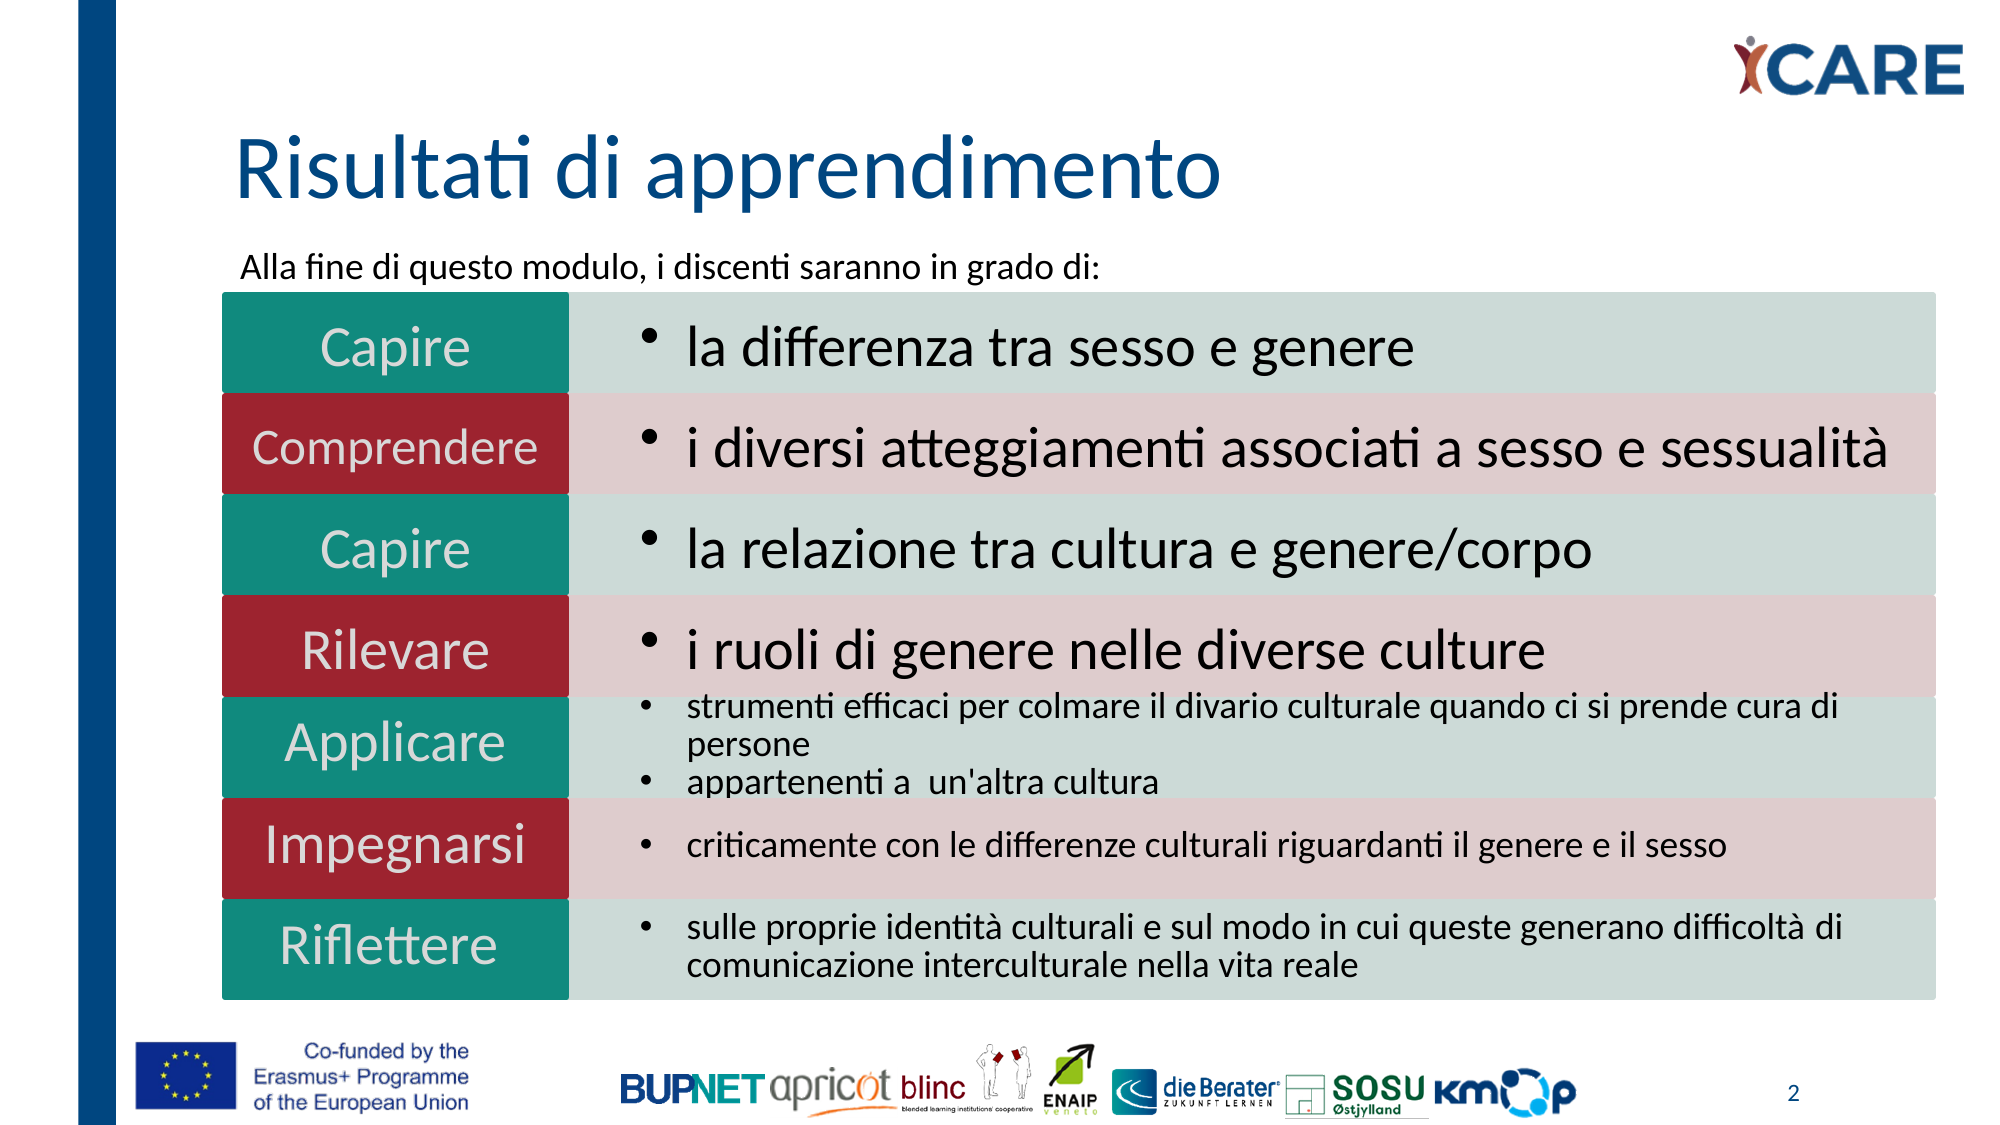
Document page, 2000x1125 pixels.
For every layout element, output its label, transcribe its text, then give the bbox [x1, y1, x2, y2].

picture [1734, 34, 1967, 113]
picture [621, 1041, 1579, 1119]
picture [115, 1023, 486, 1125]
title Risultati di apprendimento [220, 112, 1795, 357]
slide_number 2 [1553, 1058, 1816, 1125]
text_box Alla fine di questo modulo, i discenti saranno in grado di: [225, 234, 1272, 294]
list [224, 294, 1933, 998]
